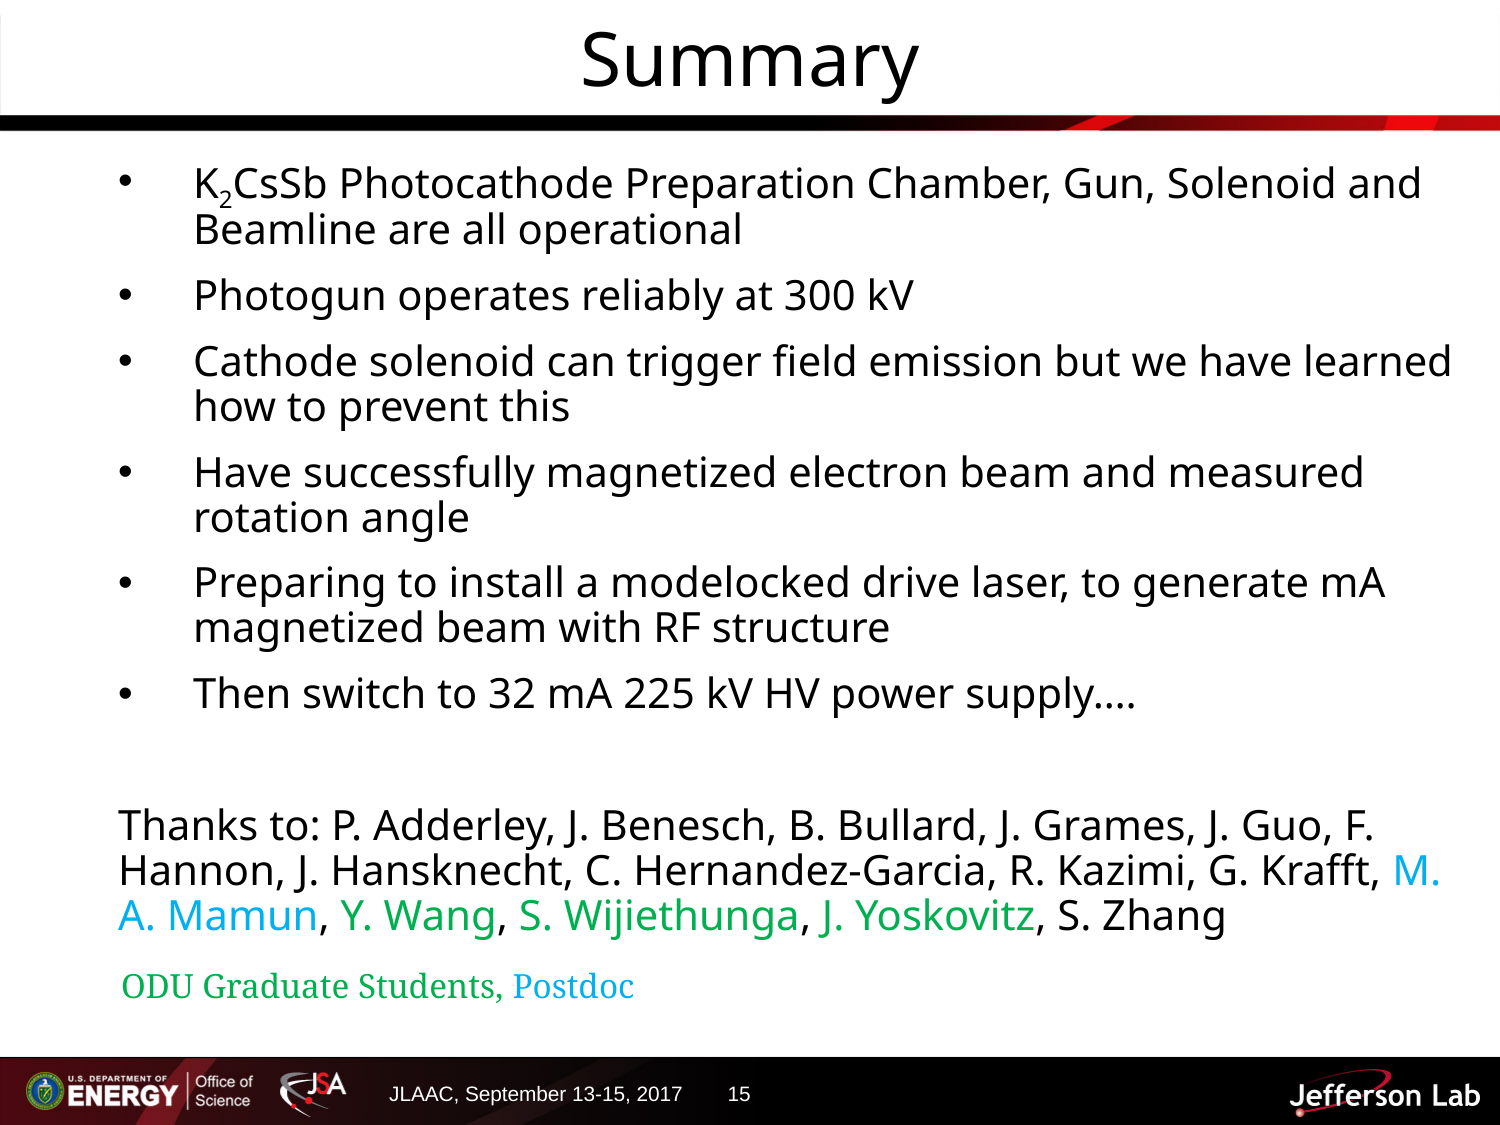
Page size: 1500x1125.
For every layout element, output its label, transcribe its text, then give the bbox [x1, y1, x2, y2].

picture [0, 125, 1500, 1125]
text_box ODU Graduate Students, Postdoc [106, 958, 710, 1013]
title Summary [0, 0, 1500, 125]
list K2CsSb Photocathode Preparation Chamber, Gun, Solenoid and Beamline are all operational Photogun operates reliably at 300 kV Cathode solenoid can trigger field emission but we have learned how to prevent this Have successfully magnetized electron beam and measured rotation angle Preparing to install a modelocked drive laser, to generate mA magnetized beam with RF structure Then switch to 32 mA 225 kV HV power supply…. Thanks to: P. Adderley, J. Benesch, B. Bullard, J. Grames, J. Guo, F. Hannon, J. Hansknecht, C. Hernandez-Garcia, R. Kazimi, G. Krafft, M. A. Mamun, Y. Wang, S. Wijiethunga, J. Yoskovitz, S. Zhang [103, 149, 1471, 1050]
